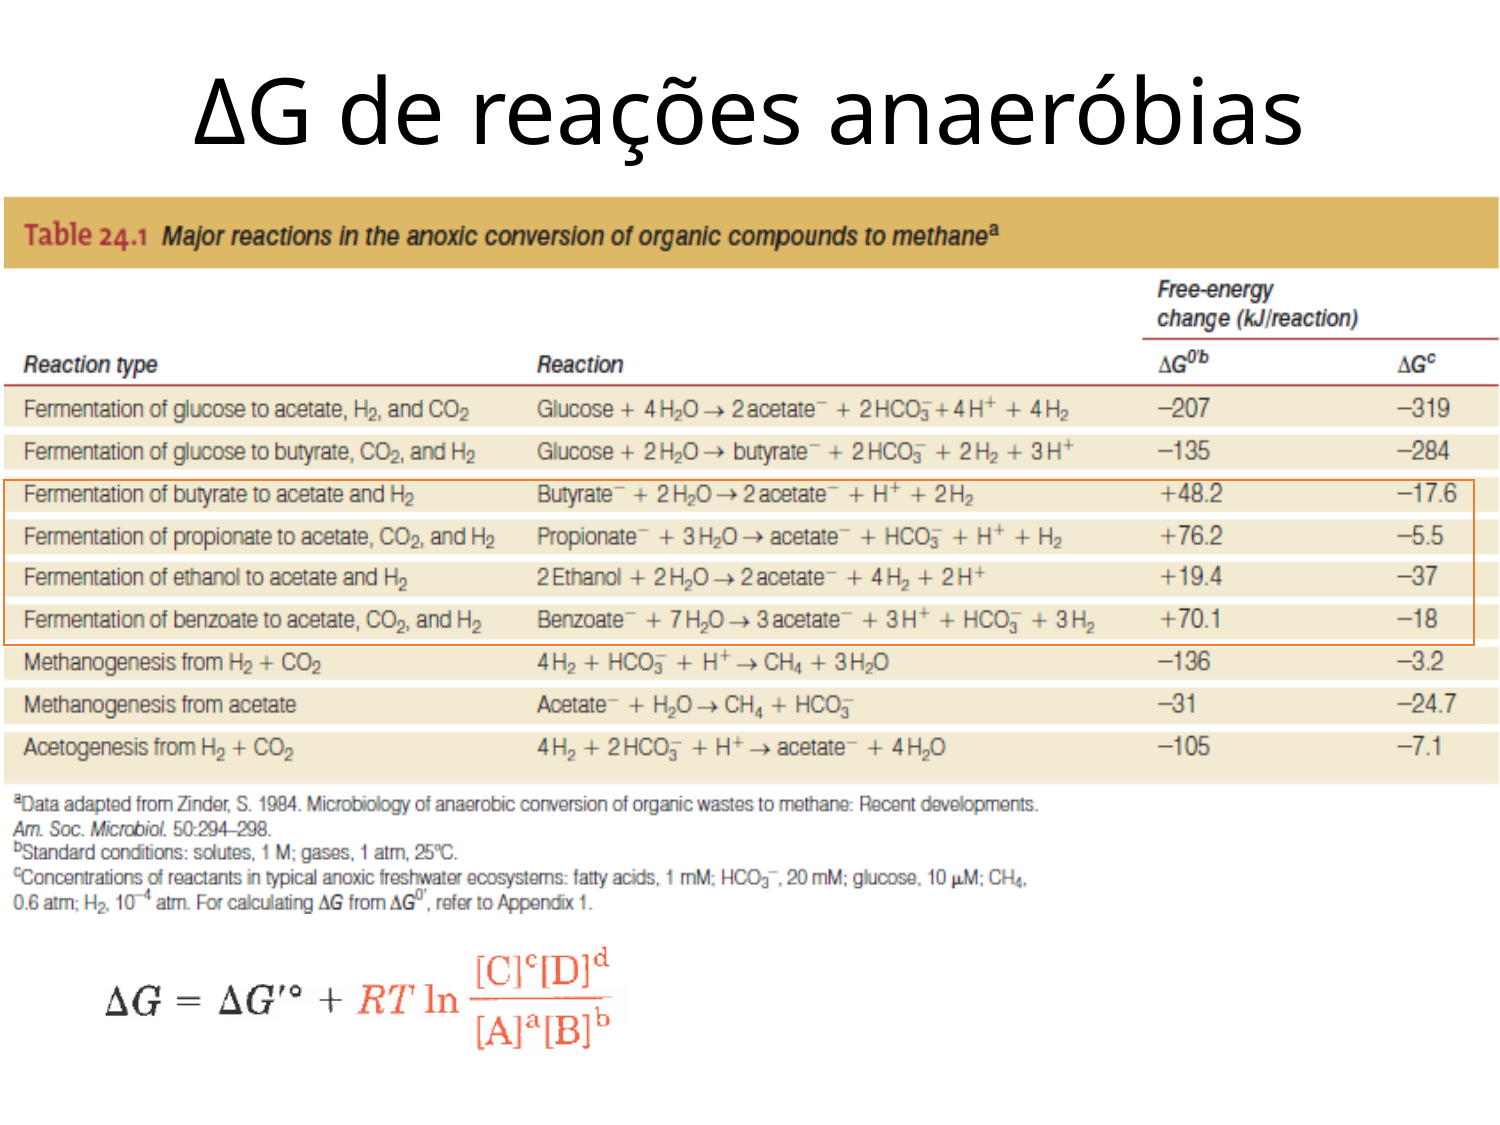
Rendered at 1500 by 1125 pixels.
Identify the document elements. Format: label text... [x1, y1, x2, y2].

picture [102, 944, 645, 1073]
text_box ΔG de reações anaeróbias [74, 45, 1425, 180]
picture [3, 180, 1500, 914]
